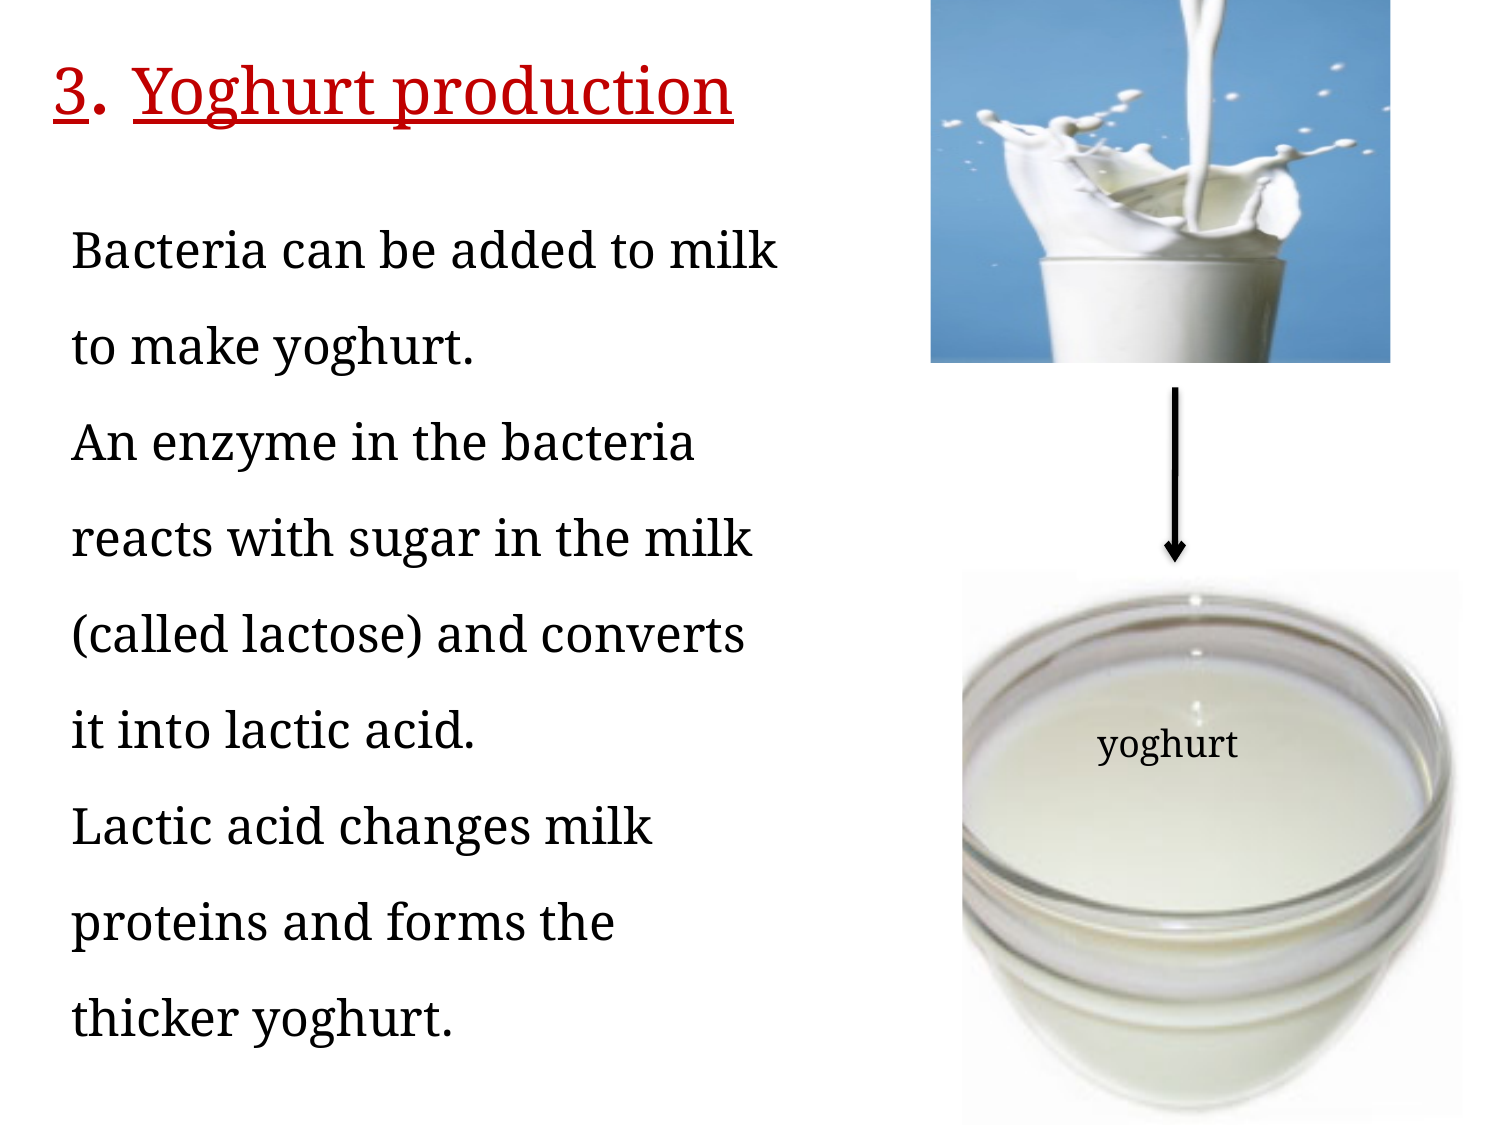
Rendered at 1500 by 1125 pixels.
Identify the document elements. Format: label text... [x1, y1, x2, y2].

list Bacteria can be added to milk to make yoghurt. An enzyme in the bacteria reacts with sugar in the milk (called lactose) and converts it into lactic acid. Lactic acid changes milk proteins and forms the thicker yoghurt. [0, 174, 800, 1125]
picture [962, 569, 1463, 1125]
title 3. Yoghurt production [0, 0, 788, 155]
picture [930, 0, 1391, 363]
